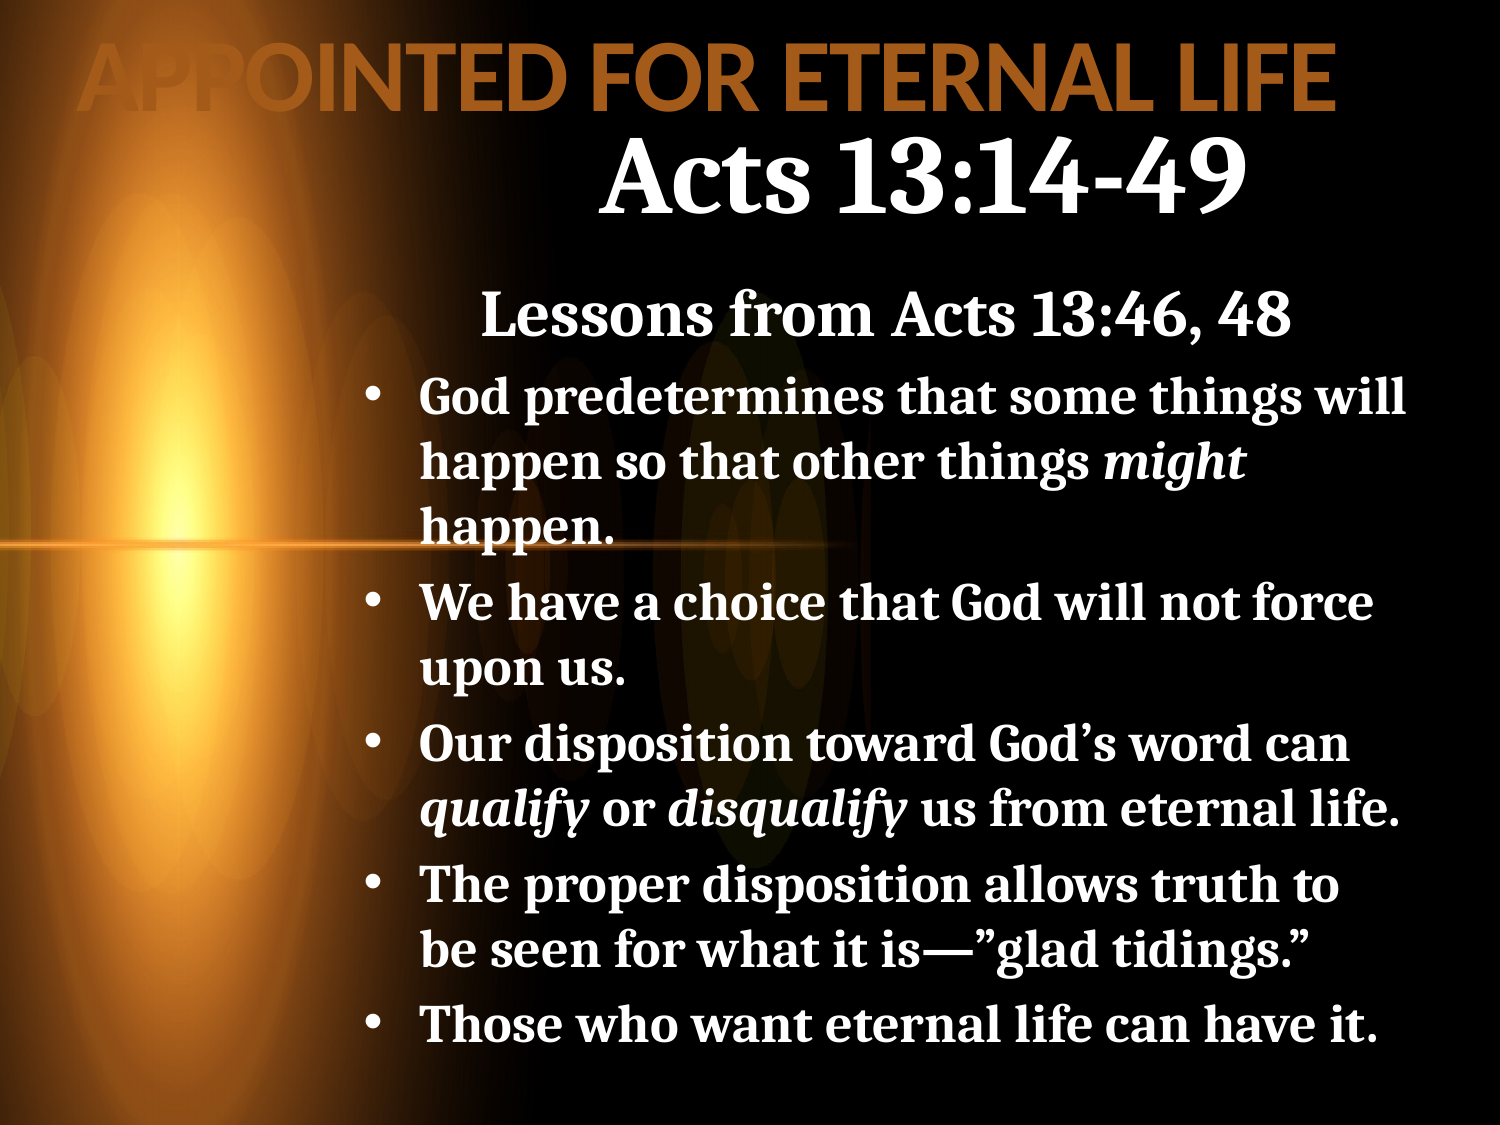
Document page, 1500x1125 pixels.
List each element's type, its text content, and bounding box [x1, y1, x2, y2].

list Lessons from Acts 13:46, 48 God predetermines that some things will happen so that other things might happen. We have a choice that God will not force upon us. Our disposition toward God’s word can qualify or disqualify us from eternal life. The proper disposition allows truth to be seen for what it is—”glad tidings.” Those who want eternal life can have it. [348, 262, 1425, 1082]
title Acts 13:14-49 [348, 75, 1500, 263]
picture [0, 0, 870, 1125]
text_box APPOINTED FOR ETERNAL LIFE [62, 0, 1425, 140]
